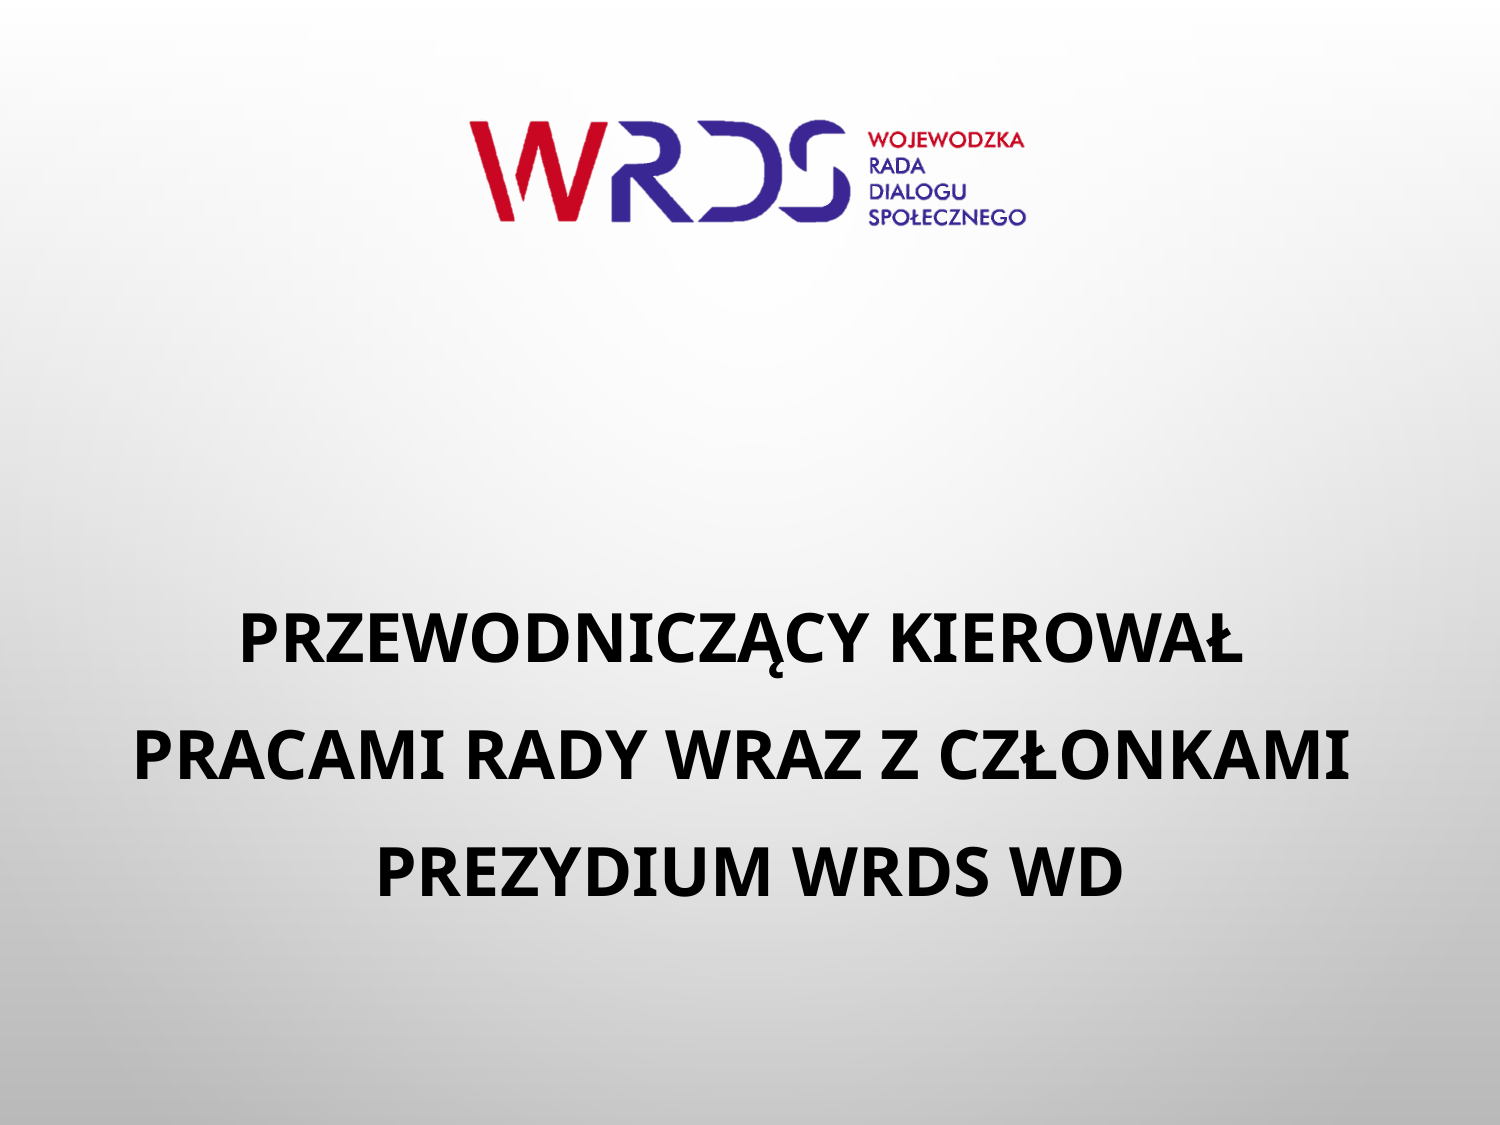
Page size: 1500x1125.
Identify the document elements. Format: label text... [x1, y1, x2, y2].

picture [0, 0, 1500, 1125]
list Przewodniczący kierował pracami Rady wraz z członkami Prezydium WRDS WD [112, 388, 1388, 950]
